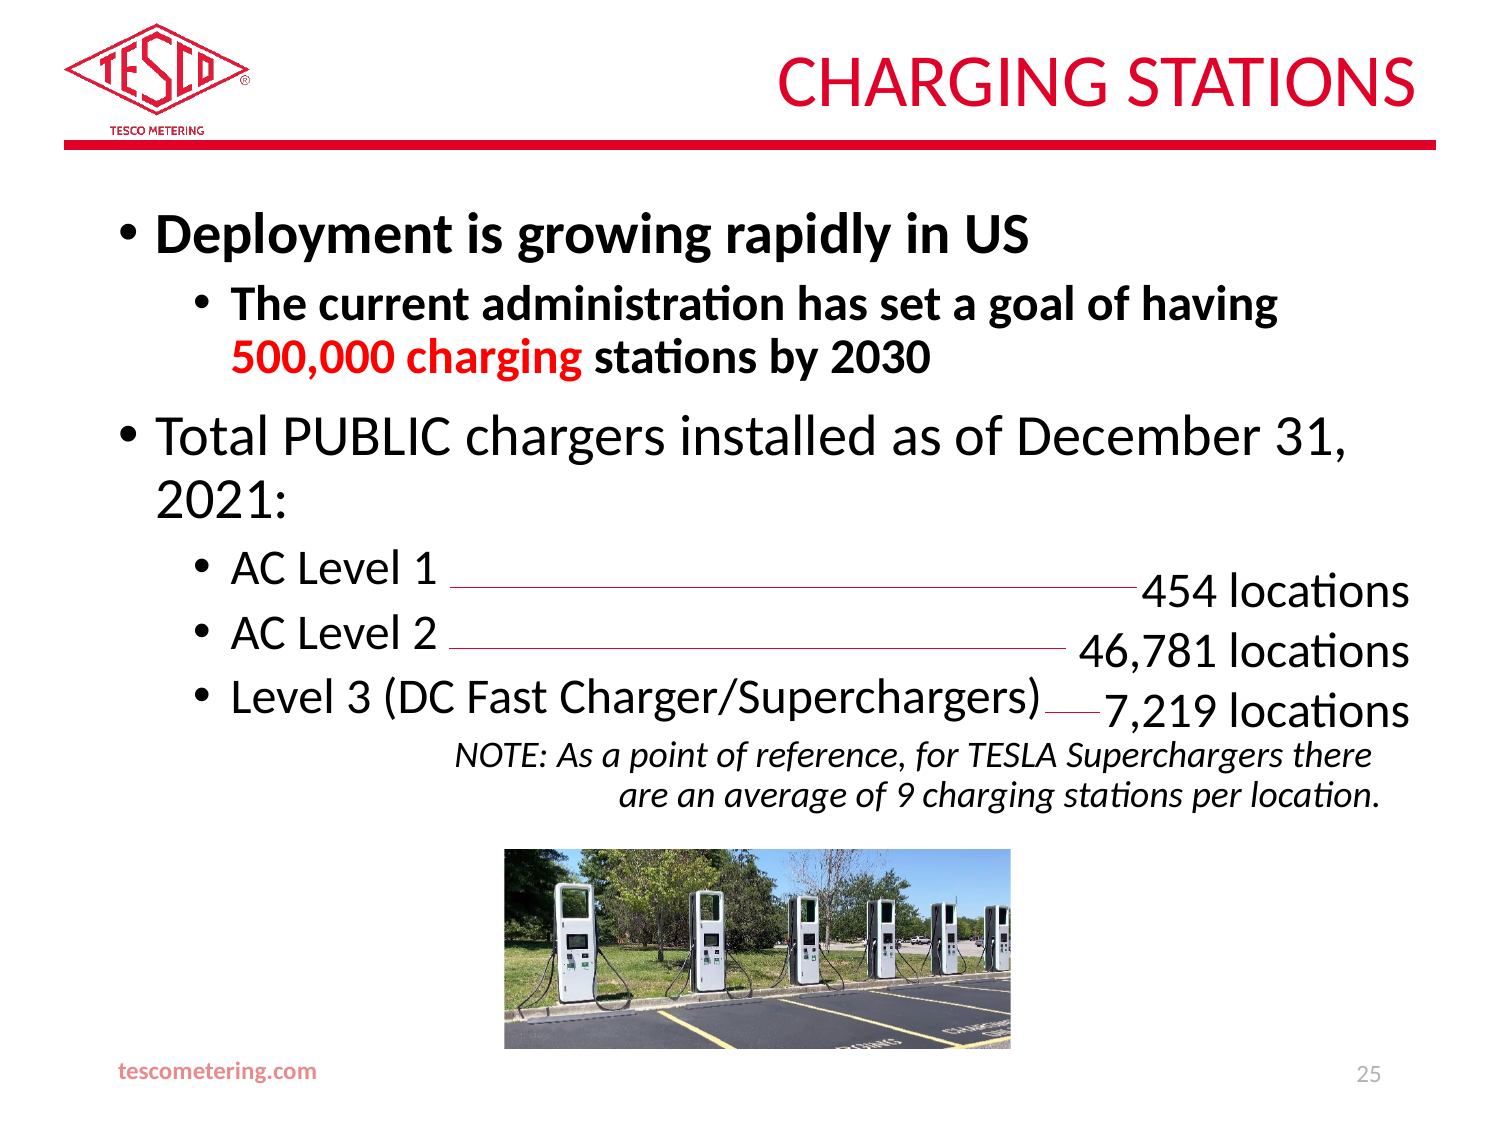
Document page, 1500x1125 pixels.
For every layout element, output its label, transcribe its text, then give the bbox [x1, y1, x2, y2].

title Charging Stations [249, 25, 1433, 138]
picture [504, 849, 1011, 1050]
slide_number 25 [1059, 1042, 1397, 1103]
text_box 454 locations 46,781 locations 7,219 locations [999, 550, 1425, 746]
list Deployment is growing rapidly in US The current administration has set a goal of having 500,000 charging stations by 2030 Total PUBLIC chargers installed as of December 31, 2021: AC Level 1 AC Level 2 Level 3 (DC Fast Charger/Superchargers) NOTE: As a point of reference, for TESLA Superchargers there are an average of 9 charging stations per location. [103, 196, 1397, 991]
picture [63, 23, 250, 138]
footer tescometering.com [103, 1039, 610, 1100]
